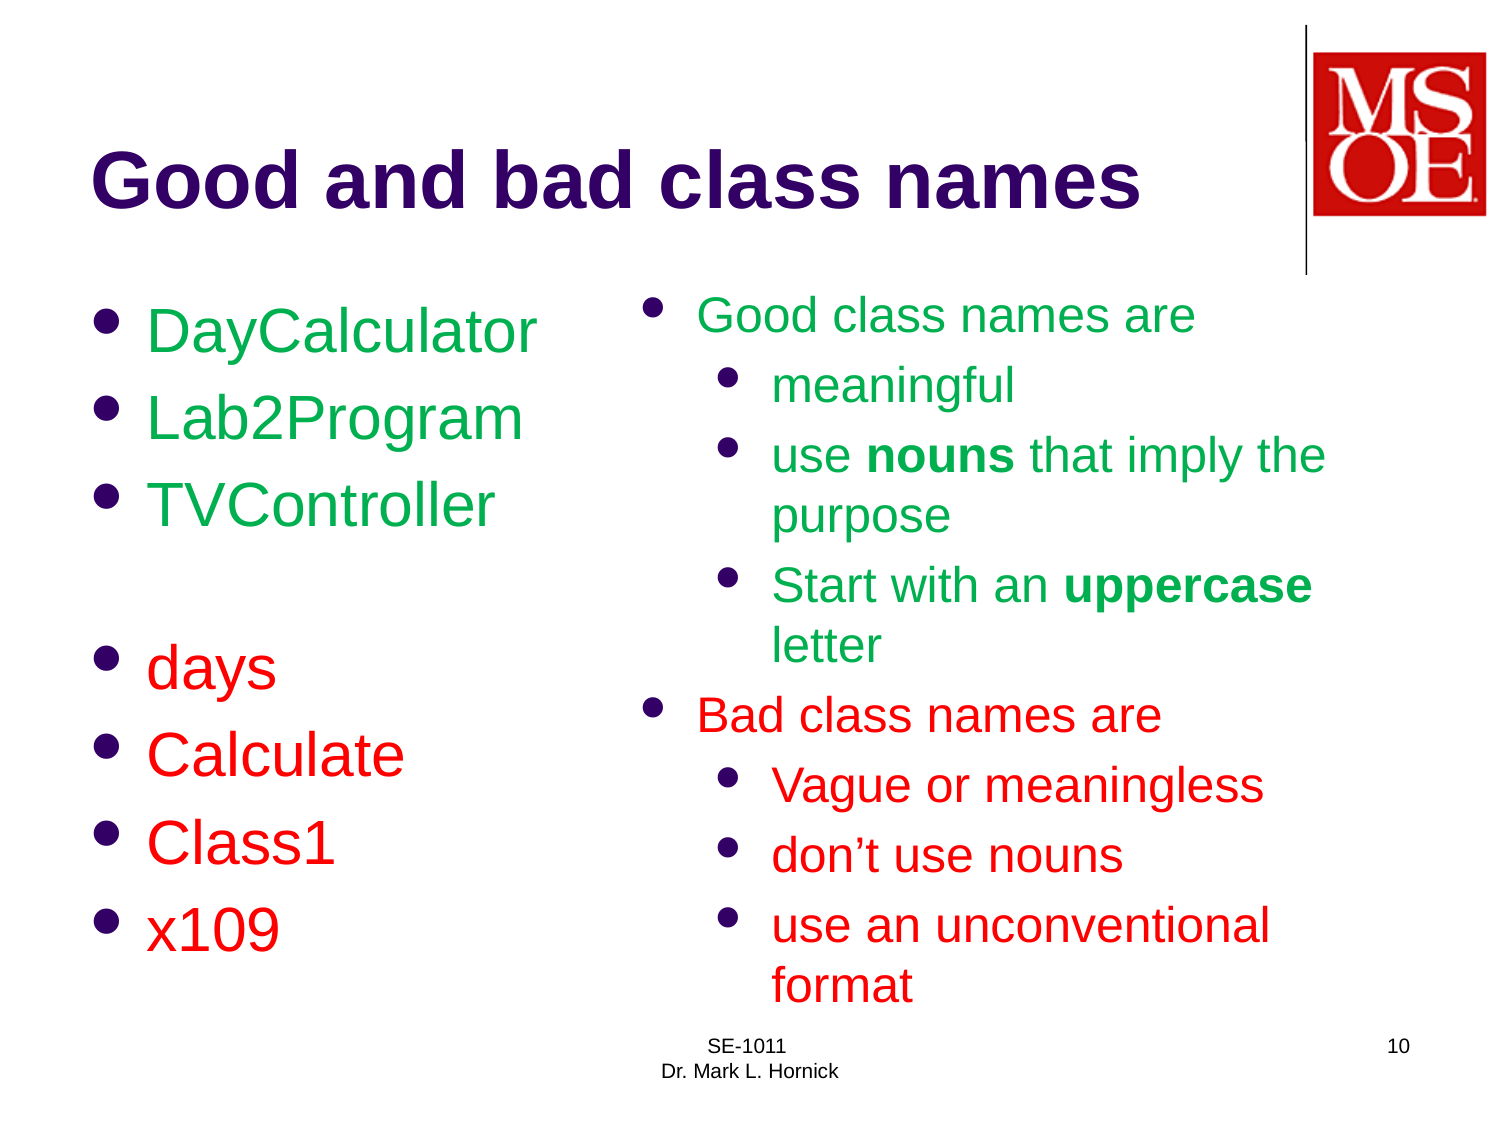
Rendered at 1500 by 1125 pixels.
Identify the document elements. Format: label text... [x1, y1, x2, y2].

list DayCalculator Lab2Program TVController days Calculate Class1 x109 [74, 281, 576, 1006]
slide_number 10 [1074, 1024, 1426, 1101]
picture [1313, 37, 1488, 232]
title Good and bad class names [74, 19, 1313, 233]
text_box Good class names are meaningful use nouns that imply the purpose Start with an uppercase letter Bad class names are Vague or meaningless don’t use nouns use an unconventional format [624, 275, 1413, 999]
footer SE-1011 Dr. Mark L. Hornick [512, 1024, 988, 1101]
